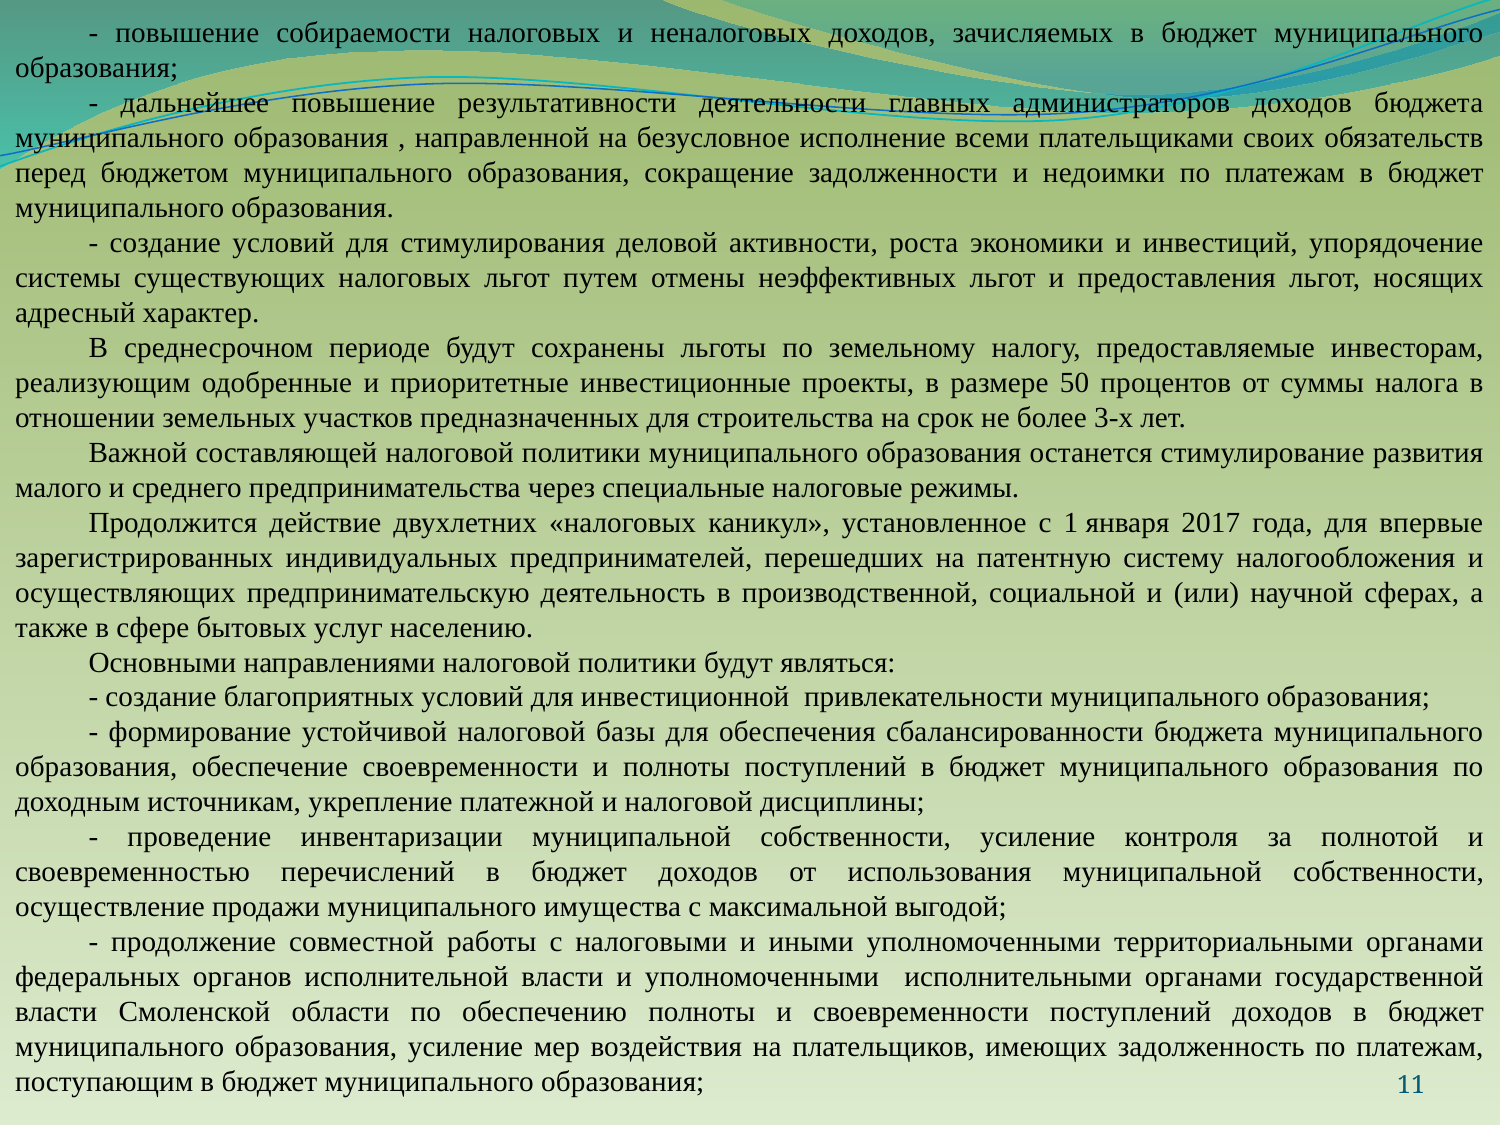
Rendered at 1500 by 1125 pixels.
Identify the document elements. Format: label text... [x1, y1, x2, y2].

text_box - повышение собираемости налоговых и неналоговых доходов, зачисляемых в бюджет муниципального образования; - дальнейшее повышение результативности деятельности главных администраторов доходов бюджета муниципального образования , направленной на безусловное исполнение всеми плательщиками своих обязательств перед бюджетом муниципального образования, сокращение задолженности и недоимки по платежам в бюджет муниципального образования. - создание условий для стимулирования деловой активности, роста экономики и инвестиций, упорядочение системы существующих налоговых льгот путем отмены неэффективных льгот и предоставления льгот, носящих адресный характер. В среднесрочном периоде будут сохранены льготы по земельному налогу, предоставляемые инвесторам, реализующим одобренные и приоритетные инвестиционные проекты, в размере 50 процентов от суммы налога в отношении земельных участков предназначенных для строительства на срок не более 3-х лет. Важной составляющей налоговой политики муниципального образования останется стимулирование развития малого и среднего предпринимательства через специальные налоговые режимы. Продолжится действие двухлетних «налоговых каникул», установленное с 1 января 2017 года, для впервые зарегистрированных индивидуальных предпринимателей, перешедших на патентную систему налогообложения и осуществляющих предпринимательскую деятельность в производственной, социальной и (или) научной сферах, а также в сфере бытовых услуг населению. Основными направлениями налоговой политики будут являться: - создание благоприятных условий для инвестиционной привлекательности муниципального образования; - формирование устойчивой налоговой базы для обеспечения сбалансированности бюджета муниципального образования, обеспечение своевременности и полноты поступлений в бюджет муниципального образования по доходным источникам, укрепление платежной и налоговой дисциплины; - проведение инвентаризации муниципальной собственности, усиление контроля за полнотой и своевременностью перечислений в бюджет доходов от использования муниципальной собственности, осуществление продажи муниципального имущества с максимальной выгодой; - продолжение совместной работы с налоговыми и иными уполномоченными территориальными органами федеральных органов исполнительной власти и уполномоченными исполнительными органами государственной власти Смоленской области по обеспечению полноты и своевременности поступлений доходов в бюджет муниципального образования, усиление мер воздействия на плательщиков, имеющих задолженность по платежам, поступающим в бюджет муниципального образования; [0, 6, 1500, 1105]
